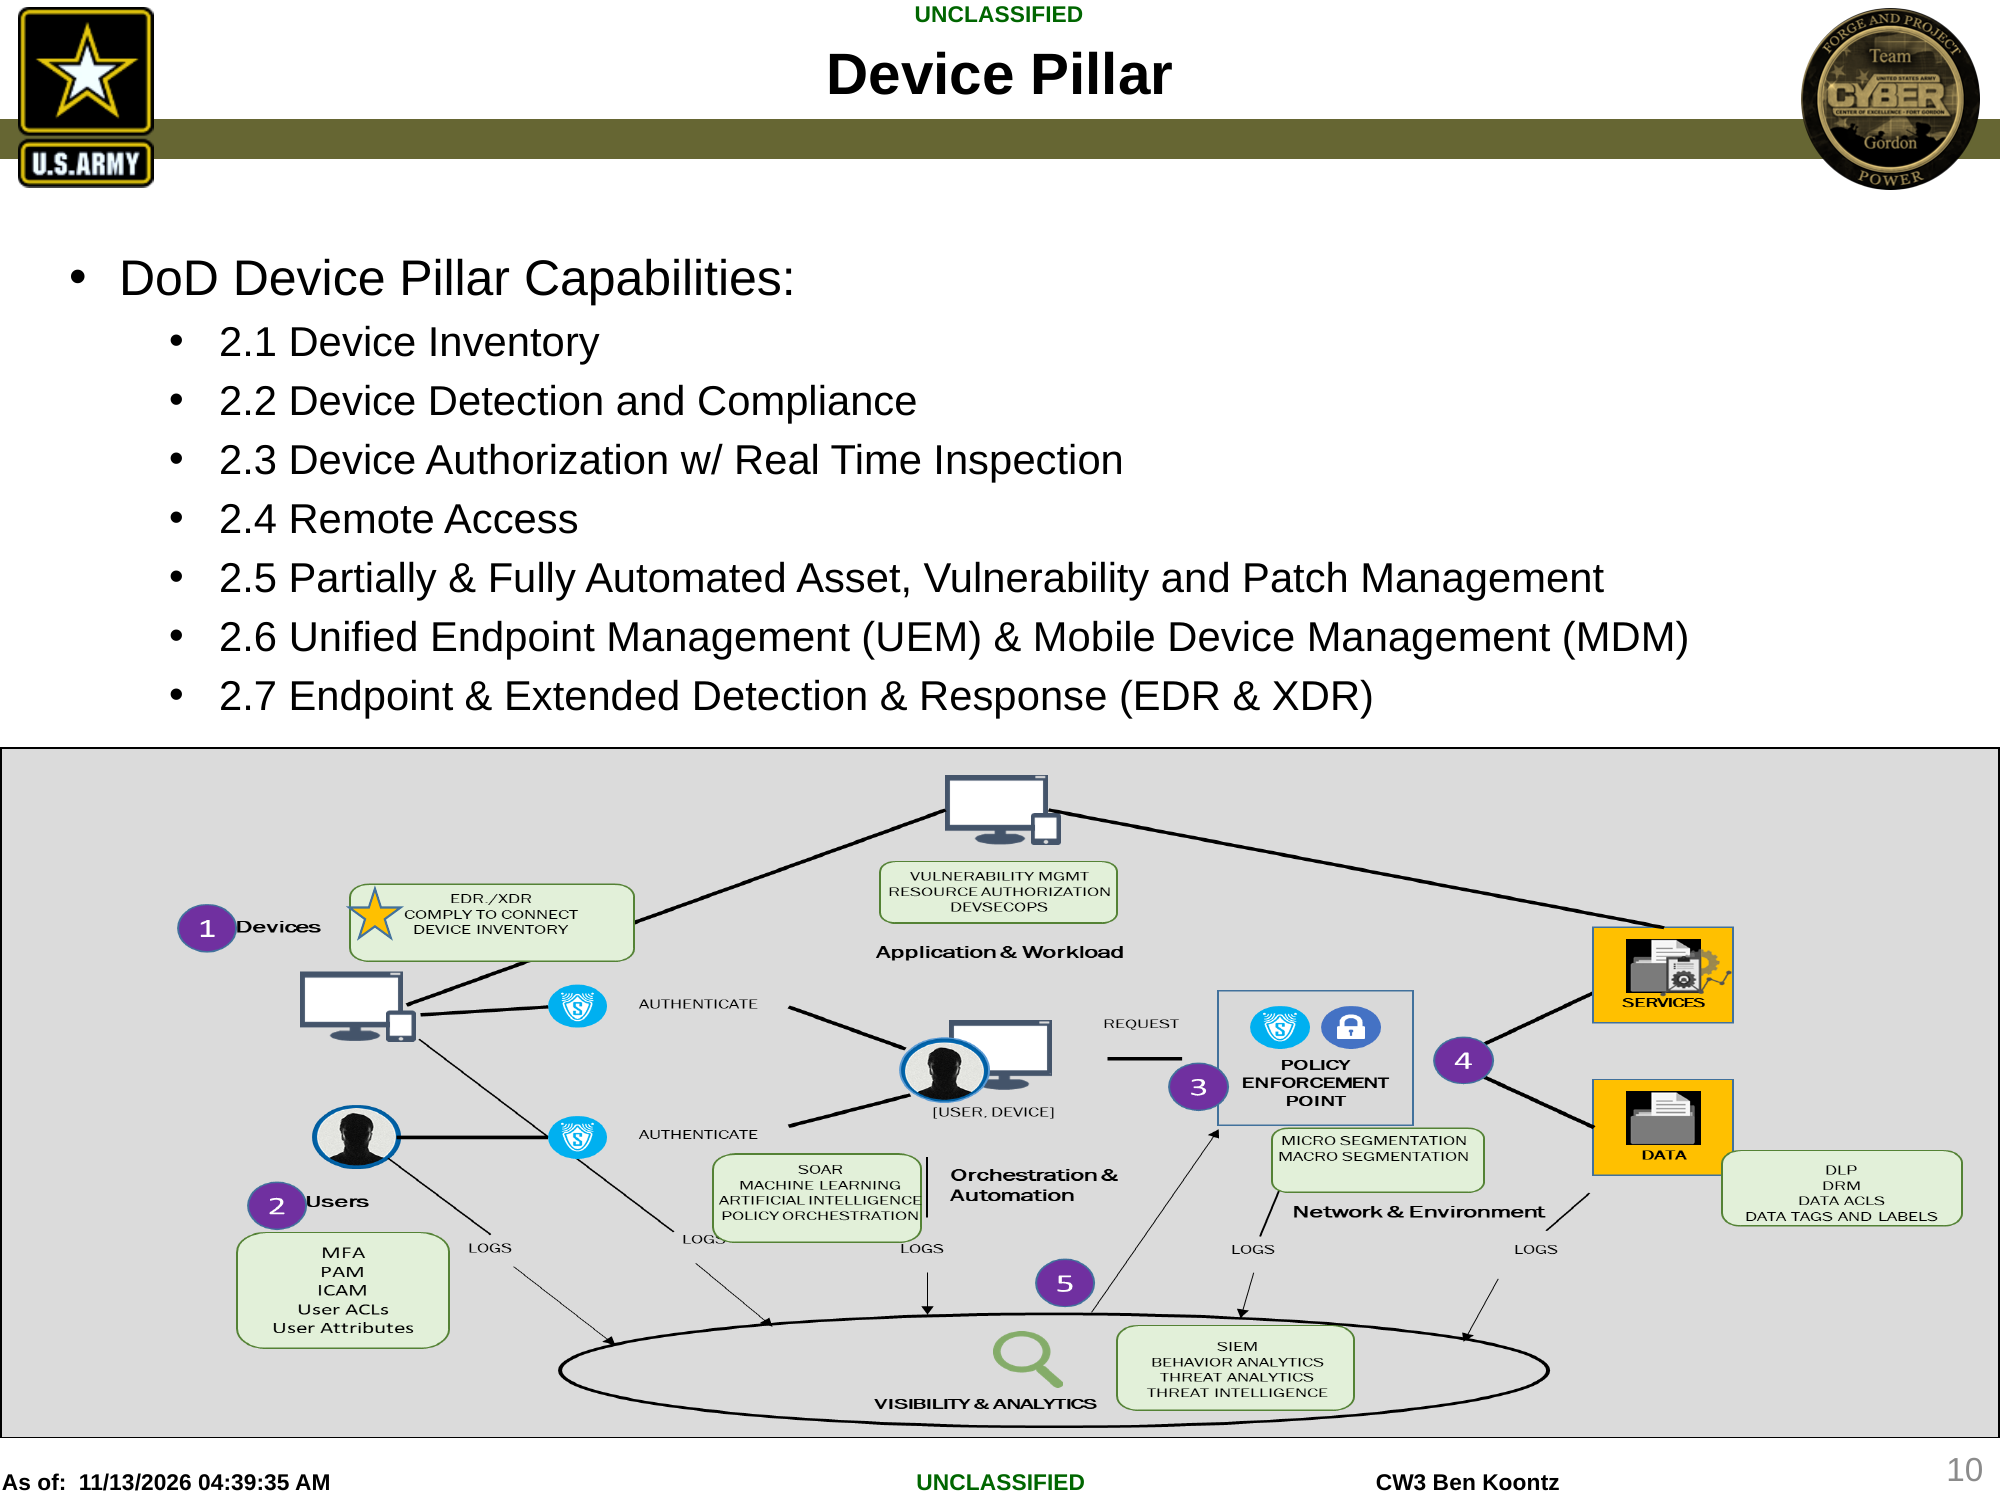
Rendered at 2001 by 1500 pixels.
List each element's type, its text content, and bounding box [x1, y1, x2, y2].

picture [1801, 148, 1980, 190]
picture [18, 148, 154, 188]
list DoD Device Pillar Capabilities: 2.1 Device Inventory 2.2 Device Detection and Compliance 2.3 Device Authorization w/ Real Time Inspection 2.4 Remote Access 2.5 Partially & Fully Automated Asset, Vulnerability and Patch Management 2.6 Unified Endpoint Management (UEM) & Mobile Device Management (MDM) 2.7 Endpoint & Extended Detection & Response (EDR & XDR) [54, 245, 1973, 747]
picture [0, 747, 2000, 1439]
slide_number 10 [1548, 1439, 1999, 1499]
title Device Pillar [0, 3, 2000, 148]
